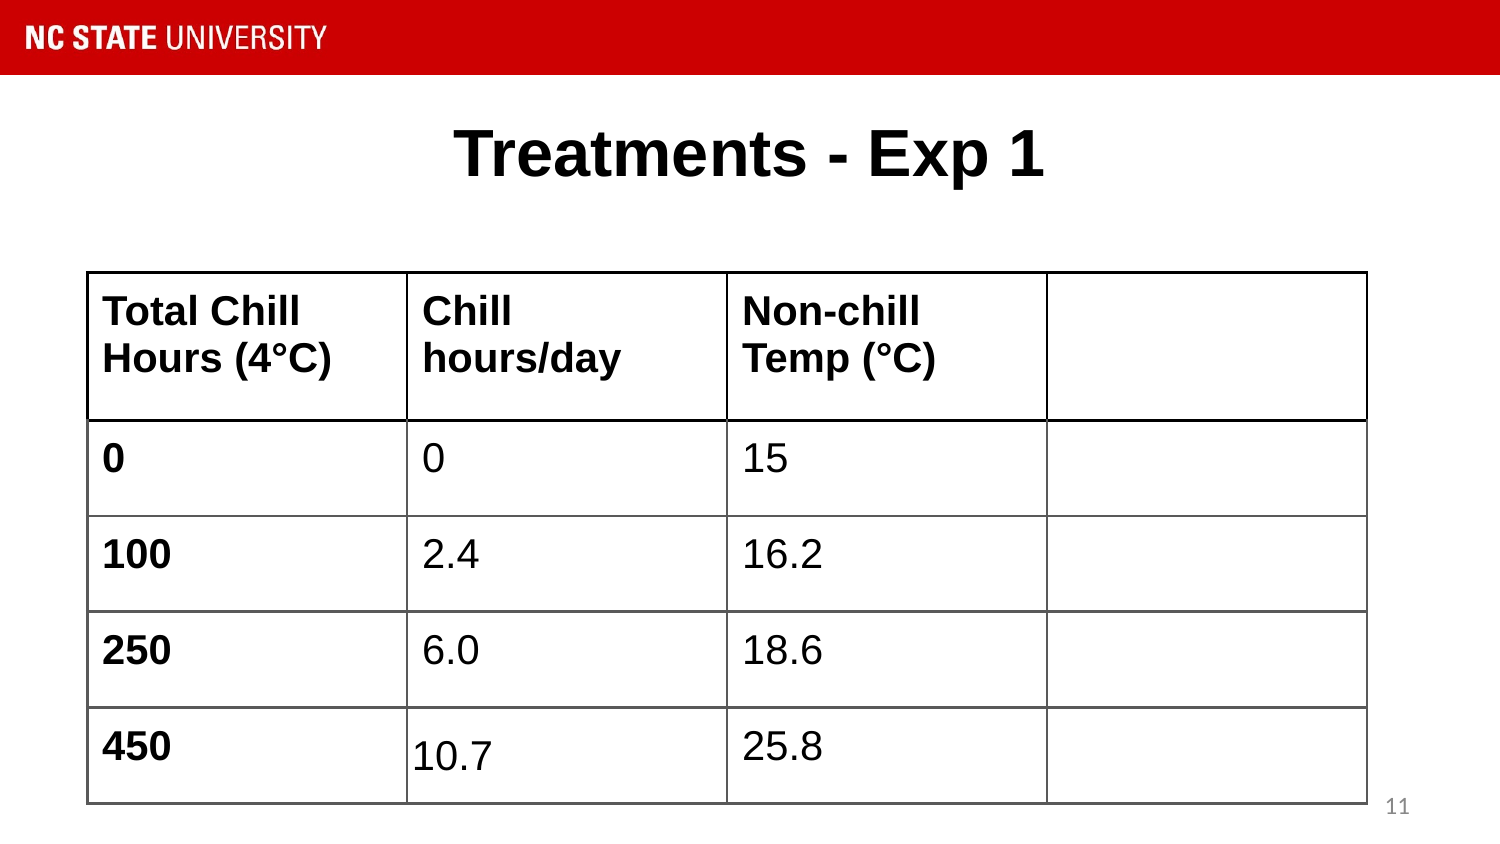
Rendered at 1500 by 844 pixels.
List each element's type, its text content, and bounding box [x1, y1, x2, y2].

table_cell 16.2 [728, 517, 1046, 610]
table_cell 25.8 [728, 709, 1046, 802]
table_header Total Chill Hours (4°C) [89, 274, 406, 419]
table_cell [1048, 613, 1366, 706]
table_cell 18.6 [728, 613, 1046, 706]
table_cell [1048, 517, 1366, 610]
title Treatments - Exp 1 [75, 83, 1425, 216]
picture [0, 0, 1500, 75]
slide_number ‹#› [1074, 782, 1425, 827]
table_cell 2.4 [408, 517, 726, 610]
table_cell 10.7 [408, 709, 726, 802]
table_cell [1048, 422, 1366, 515]
table_cell 0 [408, 422, 726, 515]
table_cell 6.0 [408, 613, 726, 706]
table_header [1048, 274, 1366, 419]
table_cell 15 [728, 422, 1046, 515]
table_header Chill hours/day [408, 274, 726, 419]
table_cell [1048, 709, 1366, 802]
table_cell 0 [89, 422, 406, 515]
table_cell 100 [89, 517, 406, 610]
table_header Non-chill Temp (°C) [728, 274, 1046, 419]
table_cell 250 [89, 613, 406, 706]
table_cell 450 [89, 709, 406, 802]
